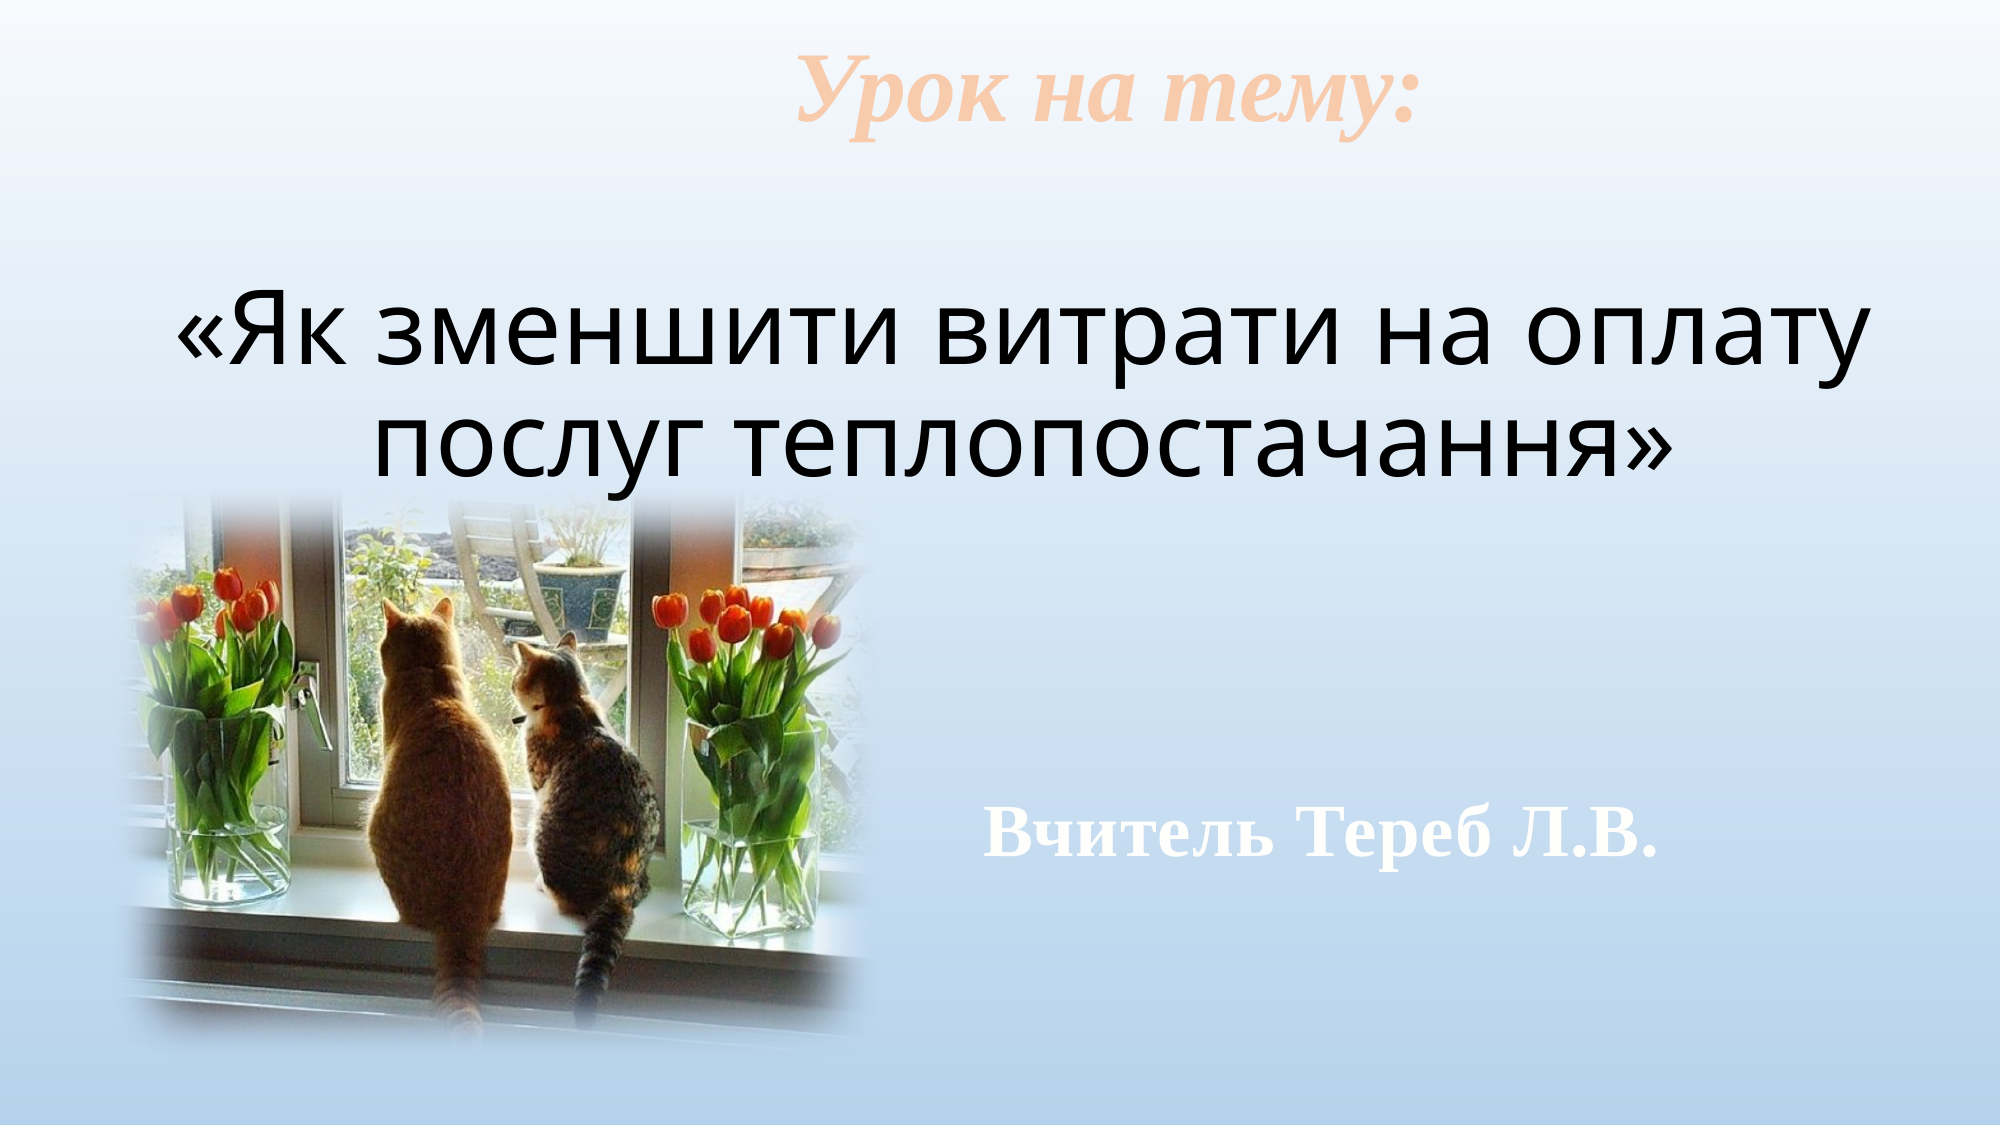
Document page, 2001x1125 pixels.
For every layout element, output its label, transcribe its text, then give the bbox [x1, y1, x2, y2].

text_box Вчитель Тереб Л.В. [880, 774, 1814, 879]
text_box Урок на тему: [531, 13, 1598, 149]
title «Як зменшити витрати на оплату послуг теплопостачання» [152, 234, 1896, 507]
picture [112, 483, 880, 1060]
